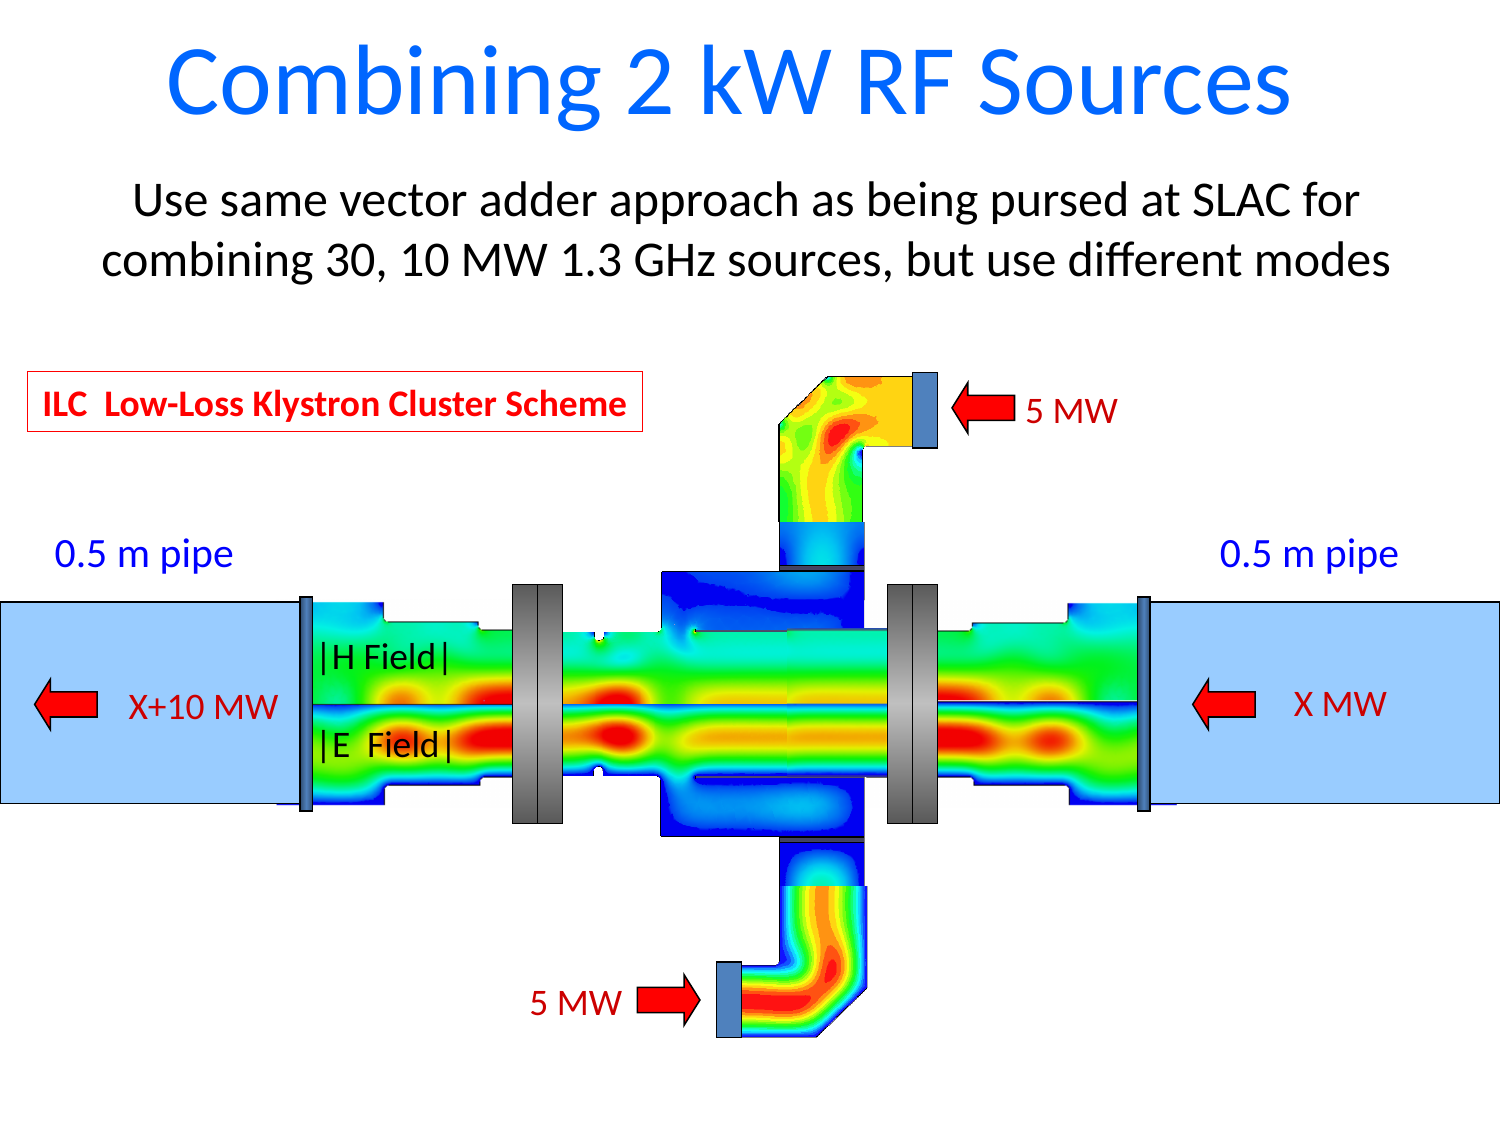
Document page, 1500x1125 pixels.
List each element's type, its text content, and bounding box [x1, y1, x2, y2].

text_box Combining 2 kW RF Sources [45, 6, 1415, 142]
text_box Use same vector adder approach as being pursed at SLAC for combining 30, 10 MW 1.3 GHz sources, but use different modes [22, 158, 1471, 294]
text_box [0, 372, 1500, 1038]
